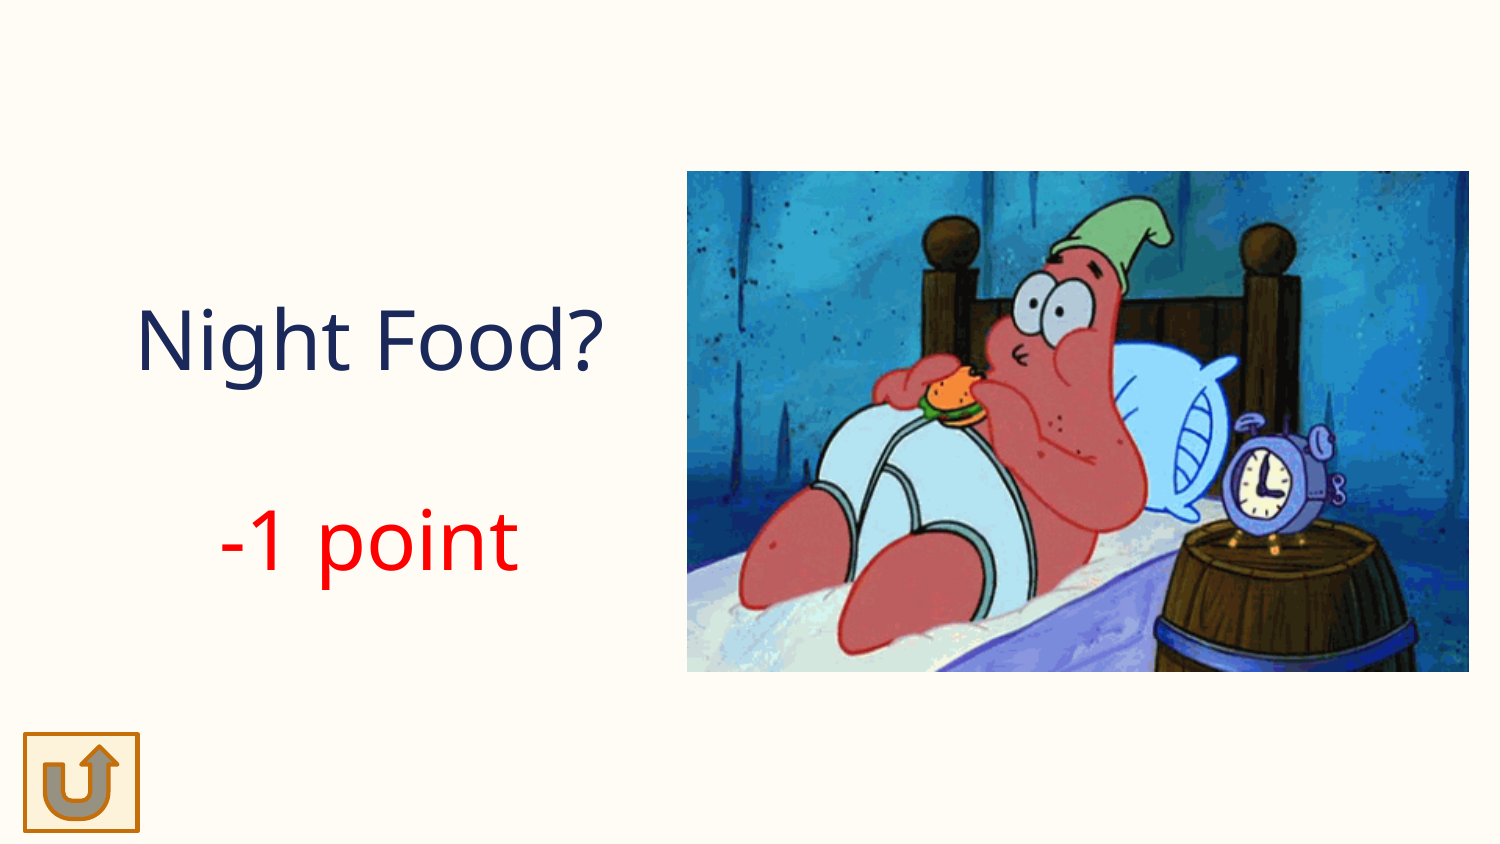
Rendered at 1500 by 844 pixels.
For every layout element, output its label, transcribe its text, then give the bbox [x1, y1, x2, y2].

text_box [23, 732, 140, 833]
title Night Food? -1 point [0, 271, 682, 366]
picture [687, 171, 1469, 673]
